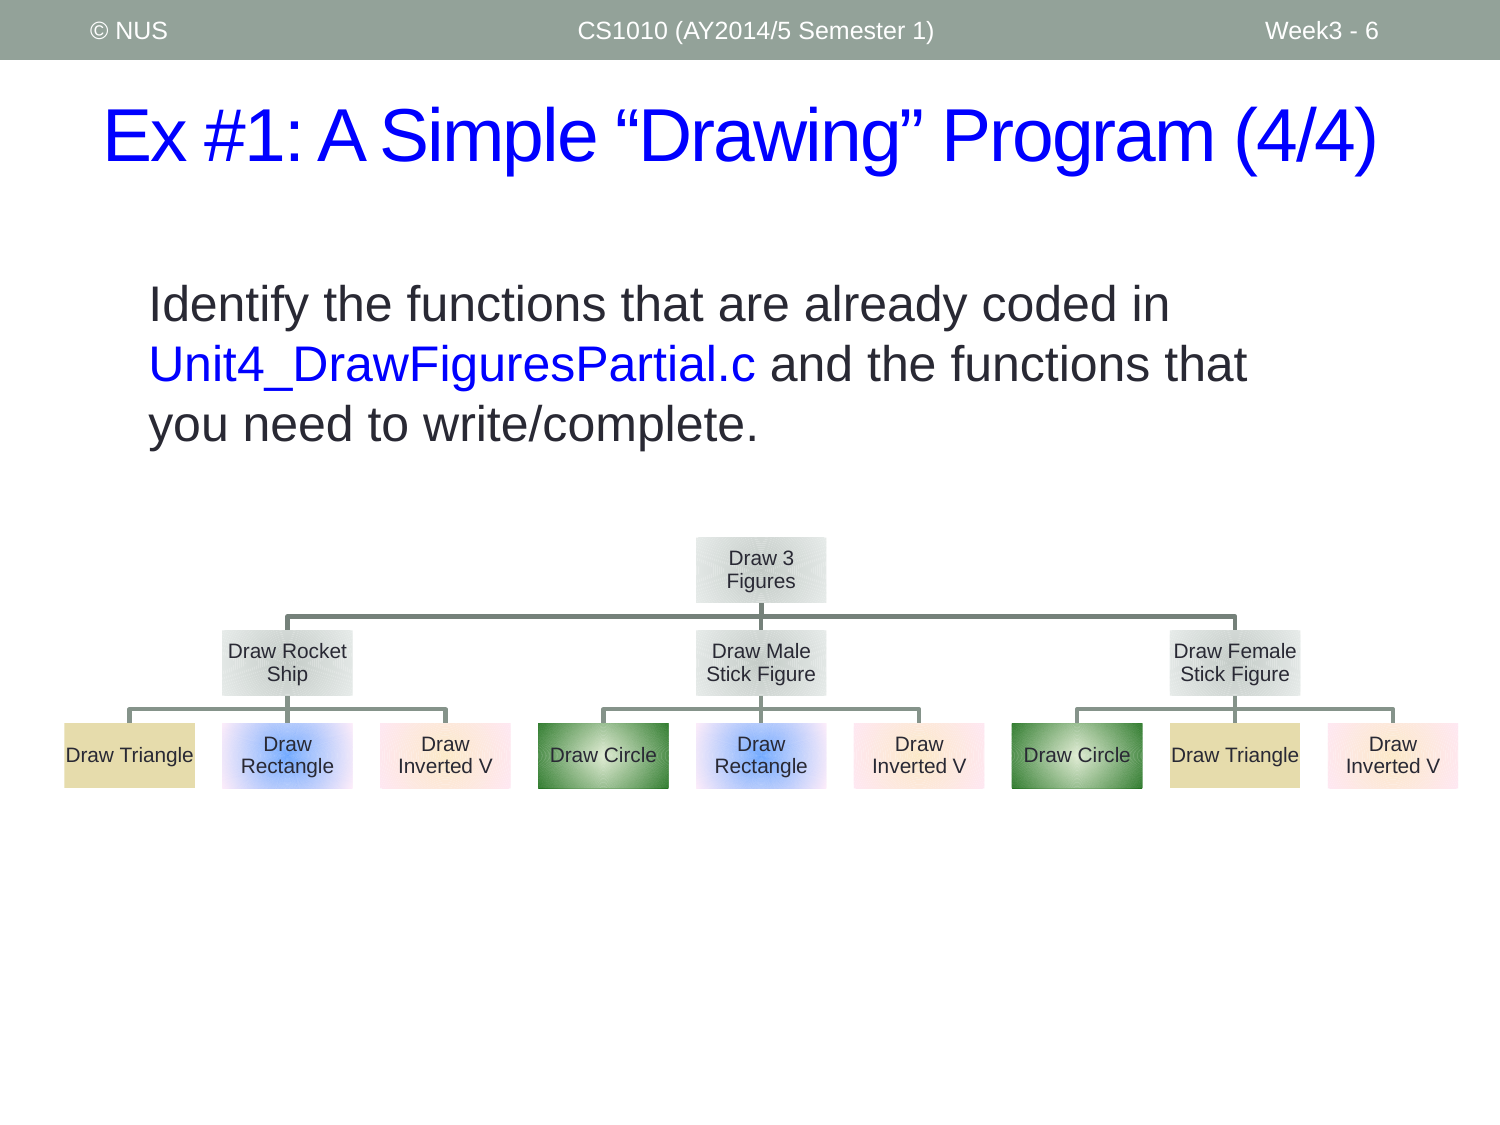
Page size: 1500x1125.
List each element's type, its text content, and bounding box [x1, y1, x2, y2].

text_box Identify the functions that are already coded in Unit4_DrawFiguresPartial.c and the functions that you need to write/complete. [133, 264, 1340, 481]
title Ex #1: A Simple “Drawing” Program (4/4) [87, 62, 1463, 200]
slide_number Week3 - 6 [1250, 3, 1425, 57]
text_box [63, 483, 1460, 842]
slide_number © NUS [75, 3, 550, 57]
footer CS1010 (AY2014/5 Semester 1) [562, 3, 1238, 57]
